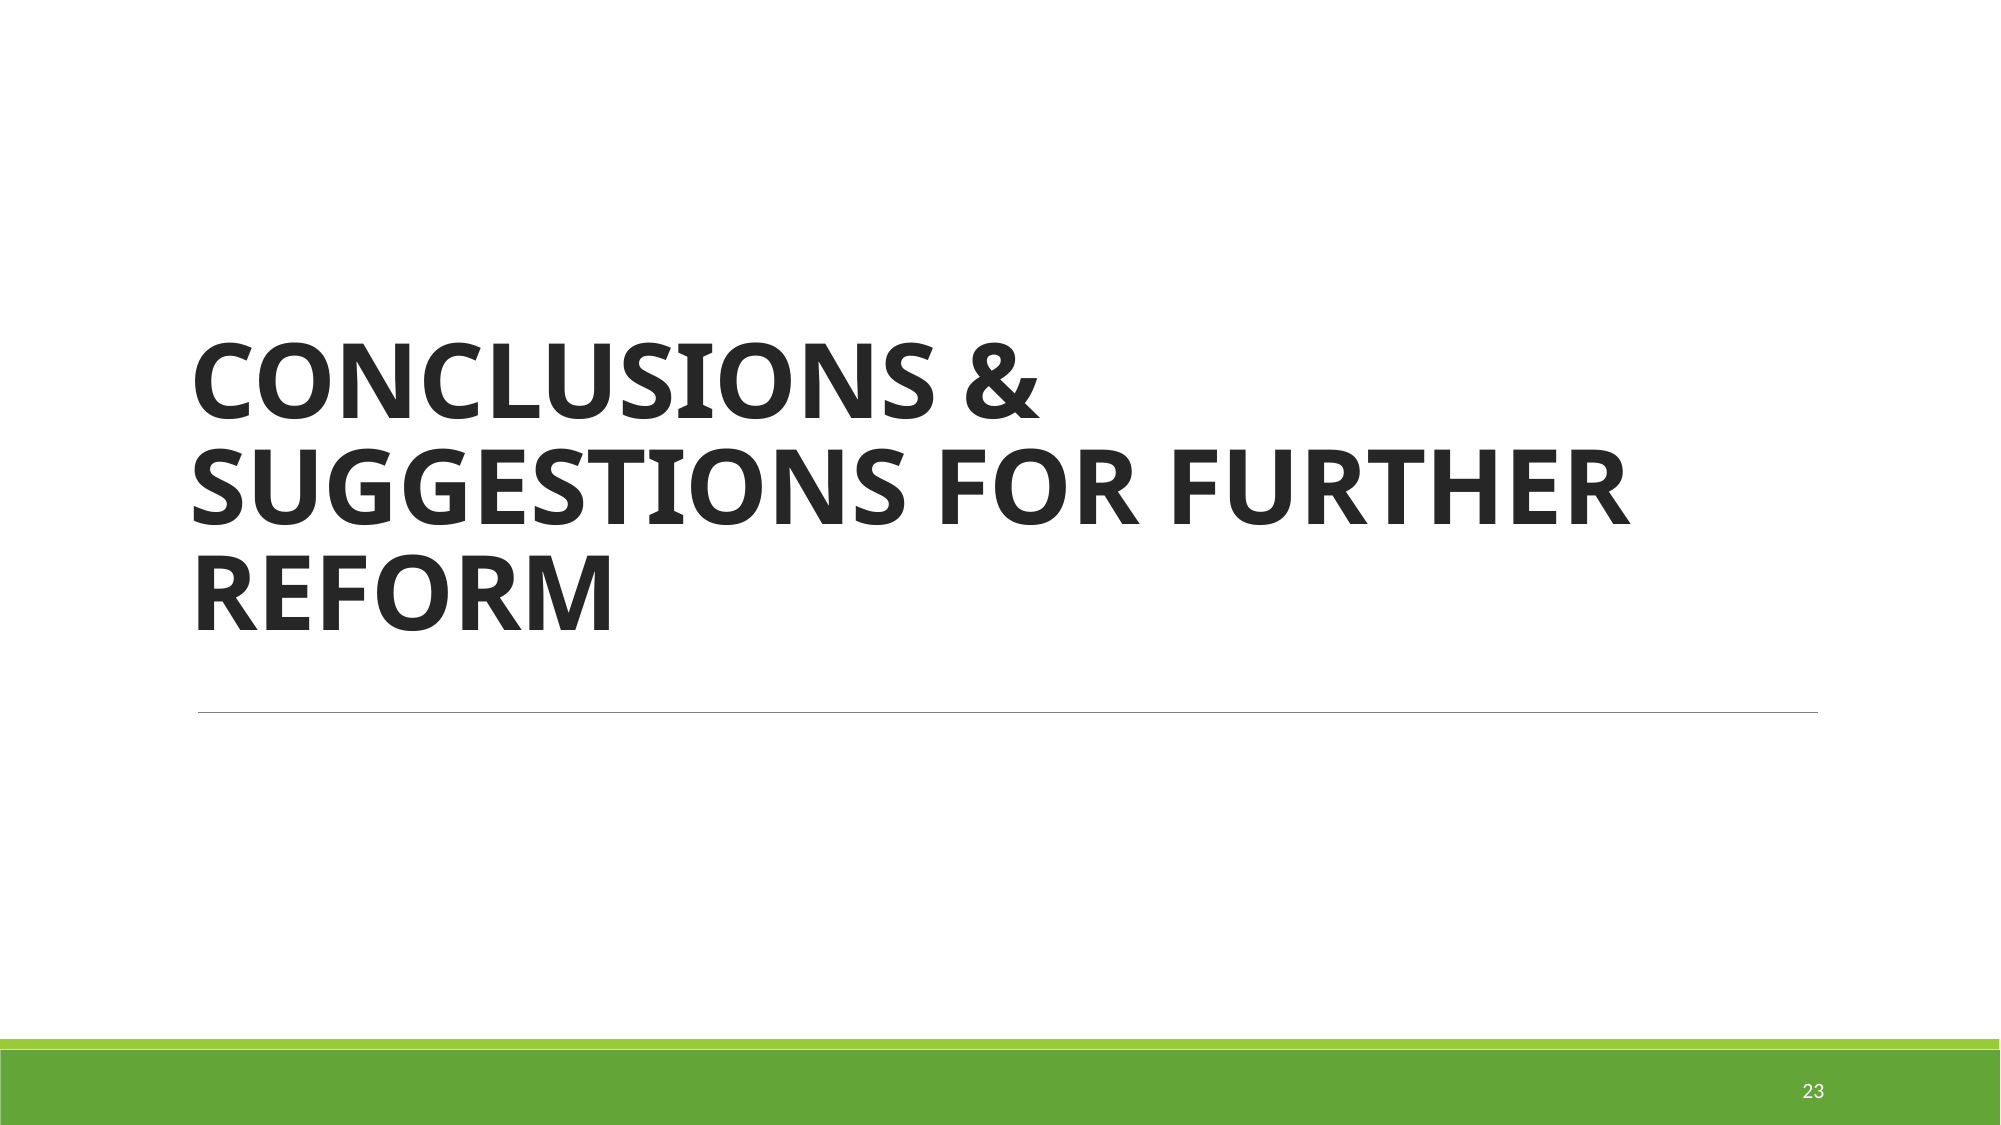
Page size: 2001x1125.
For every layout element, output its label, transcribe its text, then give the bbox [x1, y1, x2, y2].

slide_number 23 [1624, 1059, 1840, 1120]
title CONCLUSIONS & SUGGESTIONS FOR FURTHER REFORM [174, 74, 1825, 660]
